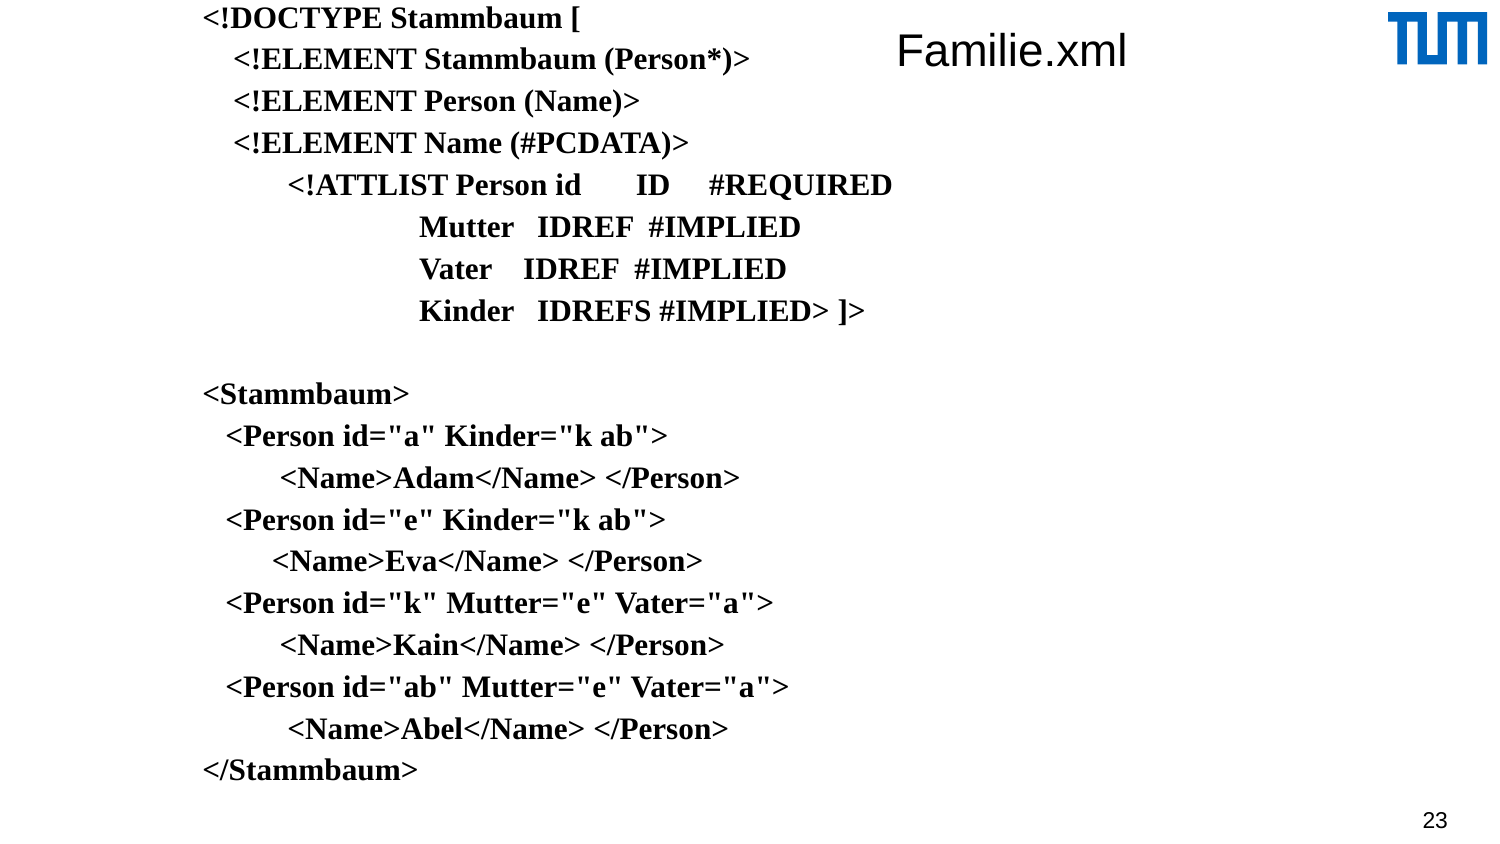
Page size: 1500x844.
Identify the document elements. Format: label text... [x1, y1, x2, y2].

slide_number 23 [1111, 796, 1448, 842]
text_box <!DOCTYPE Stammbaum [ <!ELEMENT Stammbaum (Person*)> <!ELEMENT Person (Name)> <!ELEMENT Name (#PCDATA)> <!ATTLIST Person id ID #REQUIRED Mutter IDREF #IMPLIED Vater IDREF #IMPLIED Kinder IDREFS #IMPLIED> ]> <Stammbaum> <Person id="a" Kinder="k ab"> <Name>Adam</Name> </Person> <Person id="e" Kinder="k ab"> <Name>Eva</Name> </Person> <Person id="k" Mutter="e" Vater="a"> <Name>Kain</Name> </Person> <Person id="ab" Mutter="e" Vater="a"> <Name>Abel</Name> </Person> </Stammbaum> [187, 0, 1313, 794]
